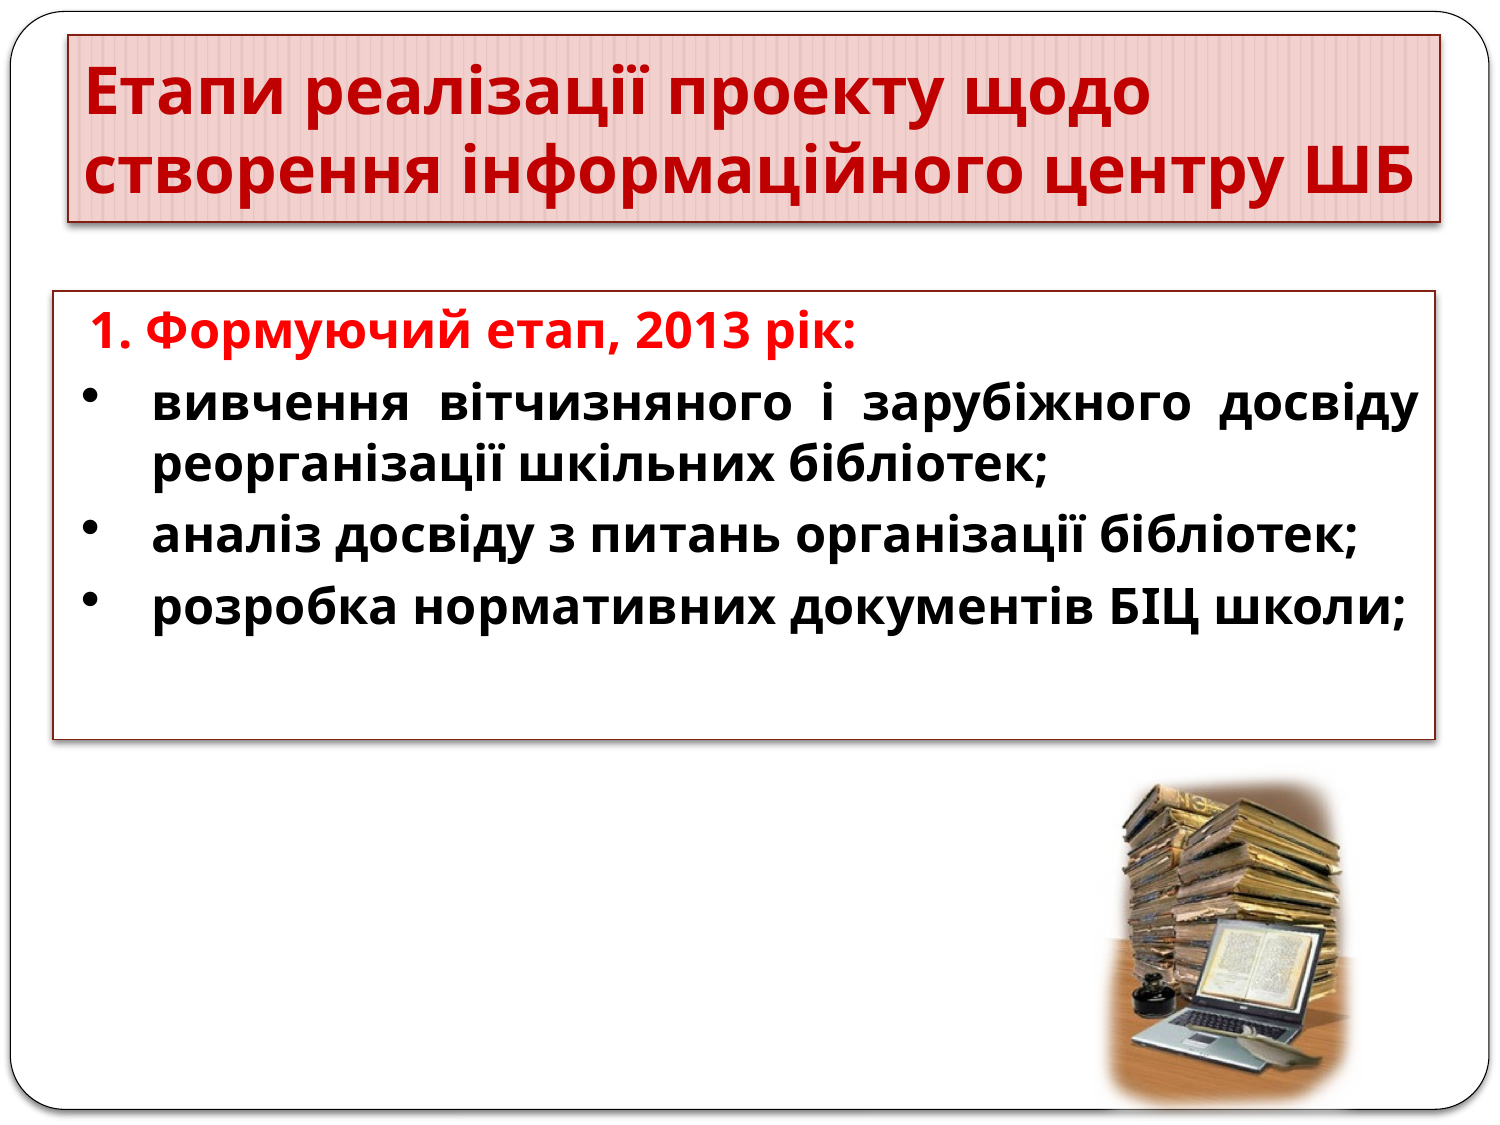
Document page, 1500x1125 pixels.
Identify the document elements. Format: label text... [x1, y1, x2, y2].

title Етапи реалізації проекту щодо створення інформаційного центру ШБ [67, 34, 1441, 223]
picture [1092, 760, 1365, 1125]
list 1. Формуючий етап, 2013 рік: вивчення вітчизняного і зарубіжного досвіду реорганізації шкільних бібліотек; аналіз досвіду з питань організації бібліотек; розробка нормативних документів БІЦ школи; [52, 290, 1436, 740]
